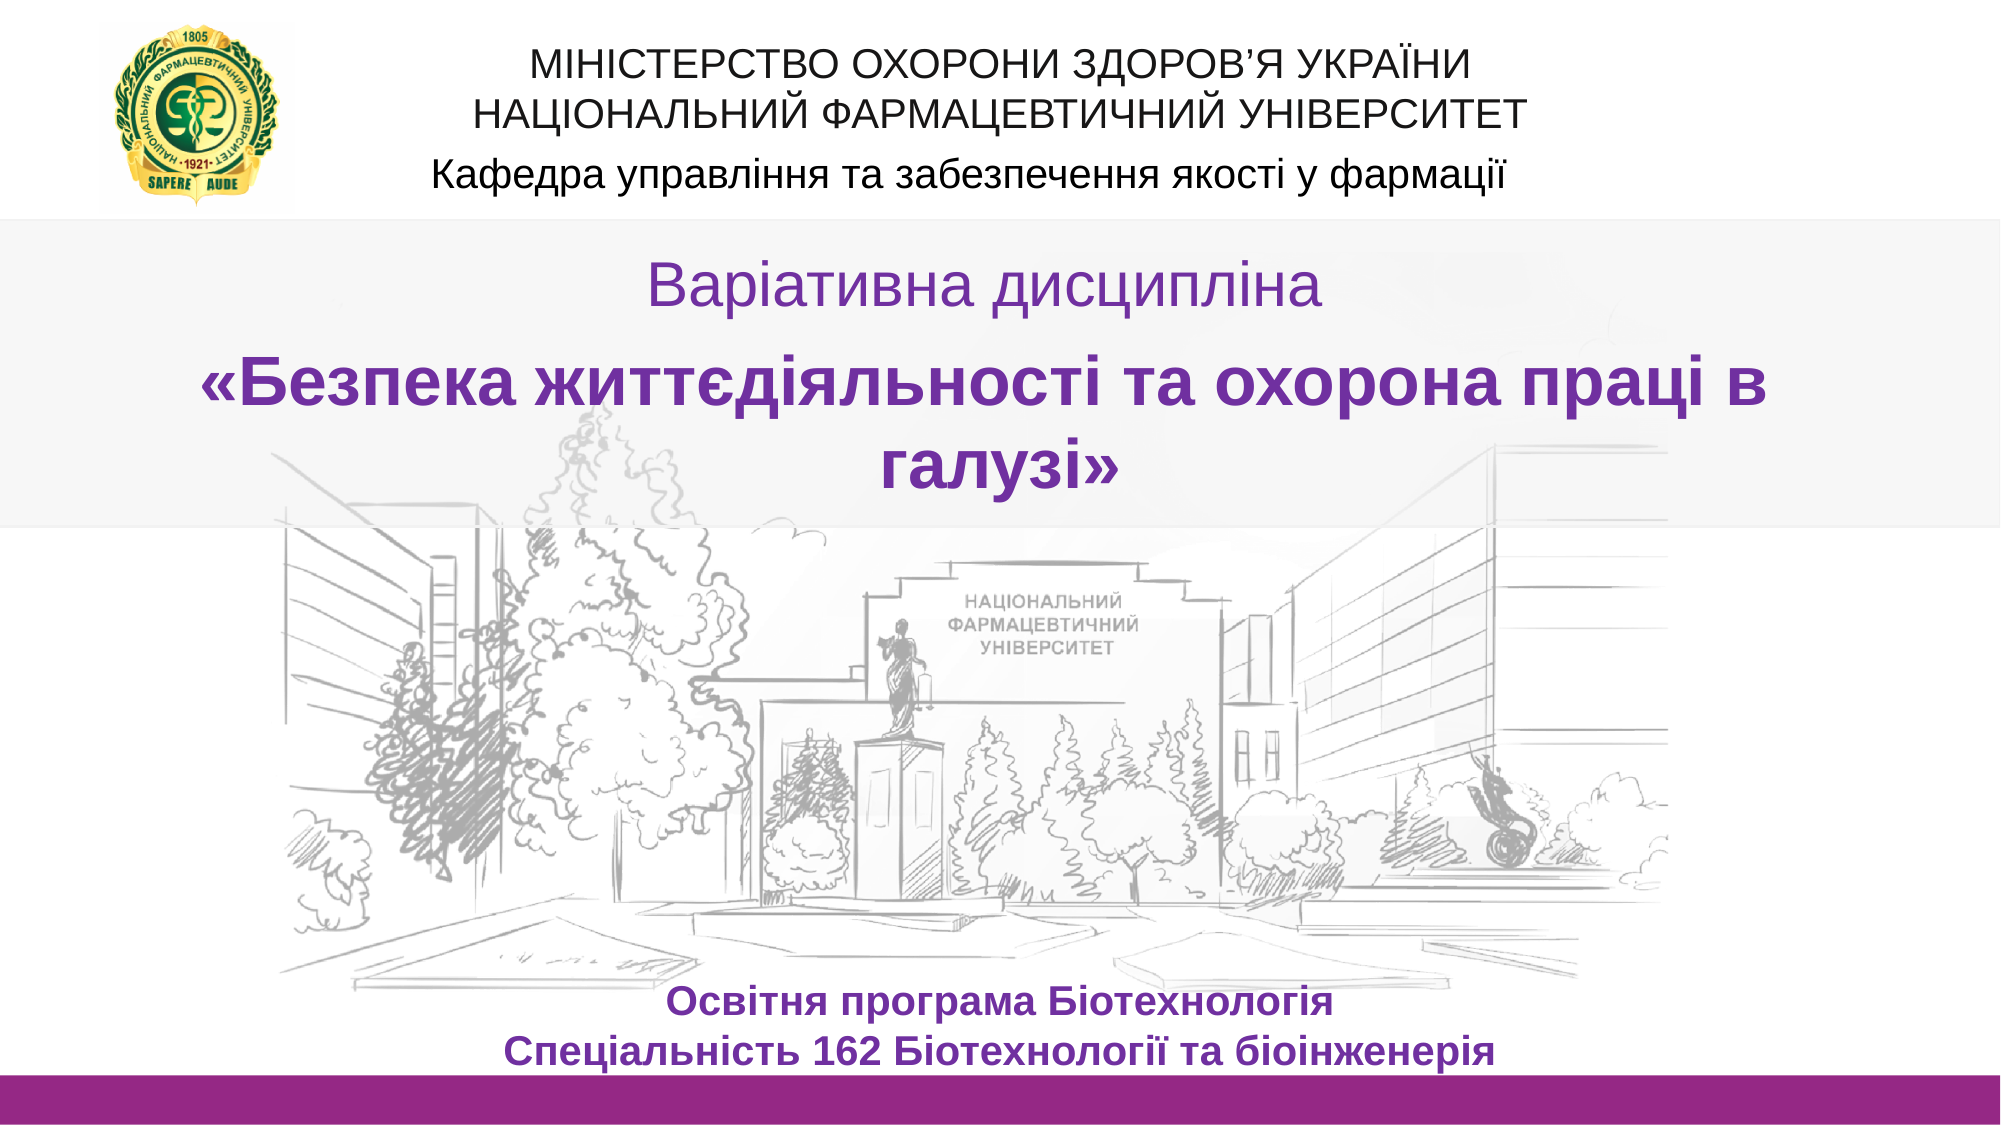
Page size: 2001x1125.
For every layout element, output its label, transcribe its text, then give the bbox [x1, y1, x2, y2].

list Варіативна дисципліна «Безпека життєдіяльності та охорона праці в галузі» [106, 234, 1832, 512]
picture [99, 22, 295, 214]
text_box Кафедра управління та забезпечення якості у фармації [106, 139, 1832, 211]
picture [211, 528, 1718, 966]
text_box Освітня програма Біотехнологія Спеціальність 162 Біотехнології та біоінженерія [0, 966, 2000, 1099]
